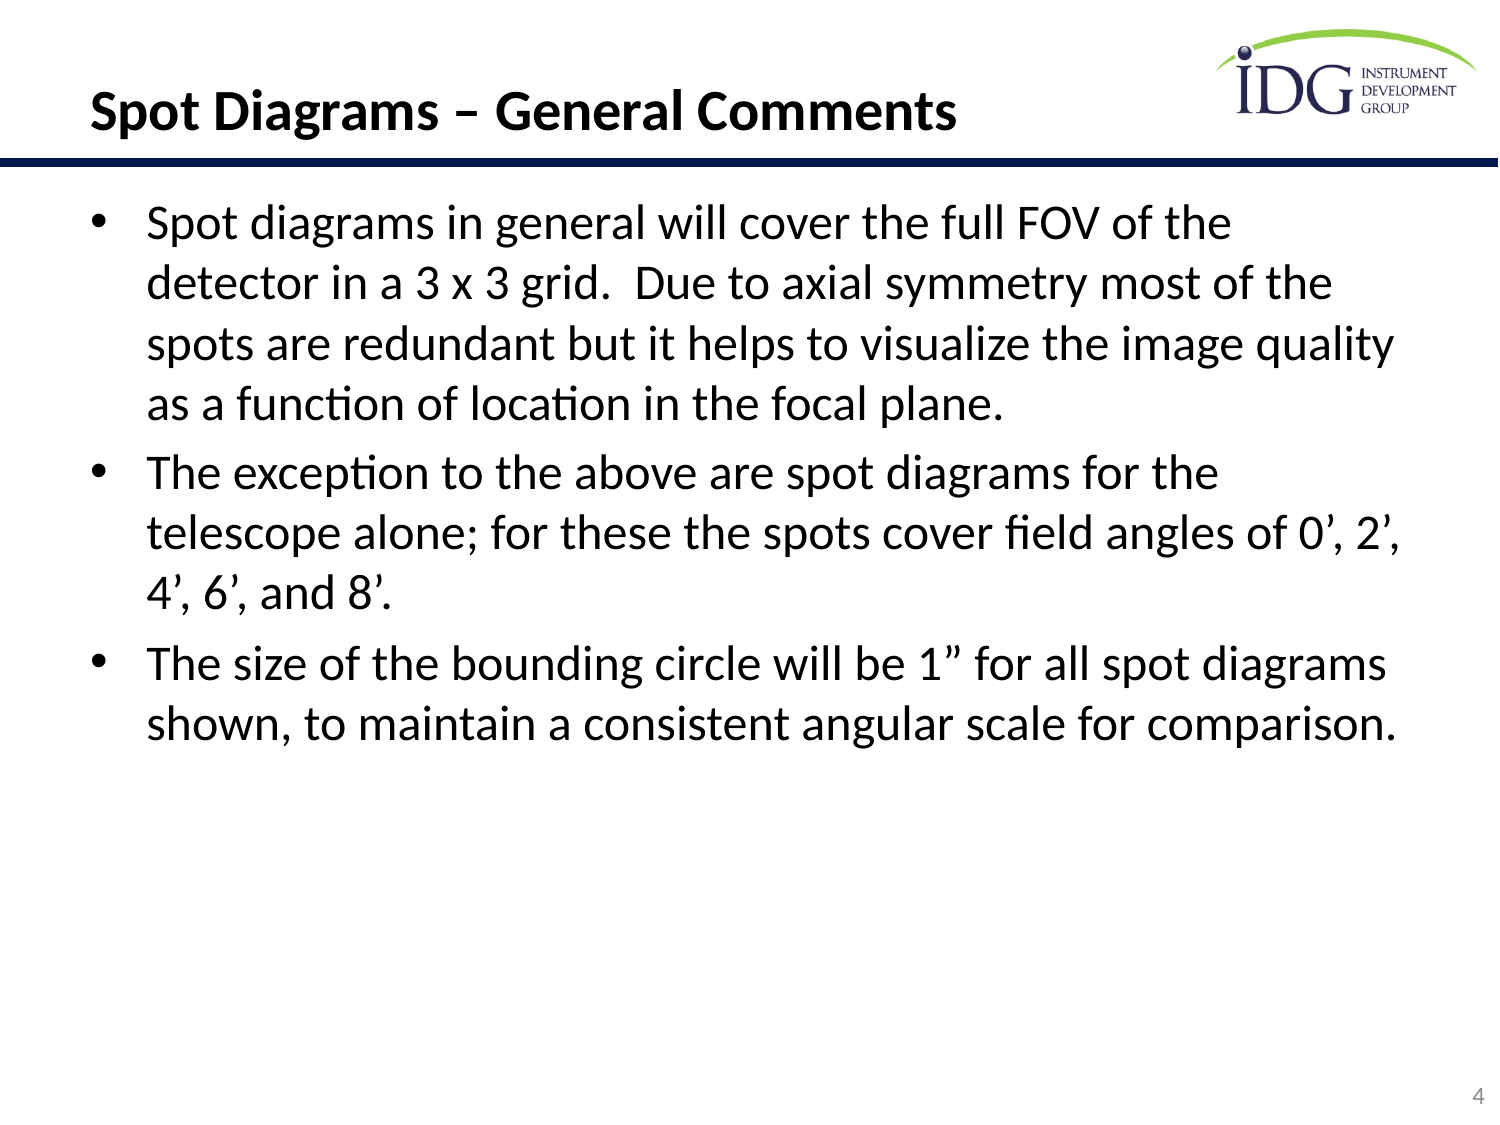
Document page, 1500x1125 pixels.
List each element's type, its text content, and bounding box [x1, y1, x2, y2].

slide_number 4 [1149, 1065, 1500, 1125]
title Spot Diagrams – General Comments [74, 0, 1426, 151]
list Spot diagrams in general will cover the full FOV of the detector in a 3 x 3 grid. Due to axial symmetry most of the spots are redundant but it helps to visualize the image quality as a function of location in the focal plane. The exception to the above are spot diagrams for the telescope alone; for these the spots cover field angles of 0’, 2’, 4’, 6’, and 8’. The size of the bounding circle will be 1” for all spot diagrams shown, to maintain a consistent angular scale for comparison. [74, 182, 1426, 1026]
picture [1426, 24, 1480, 117]
